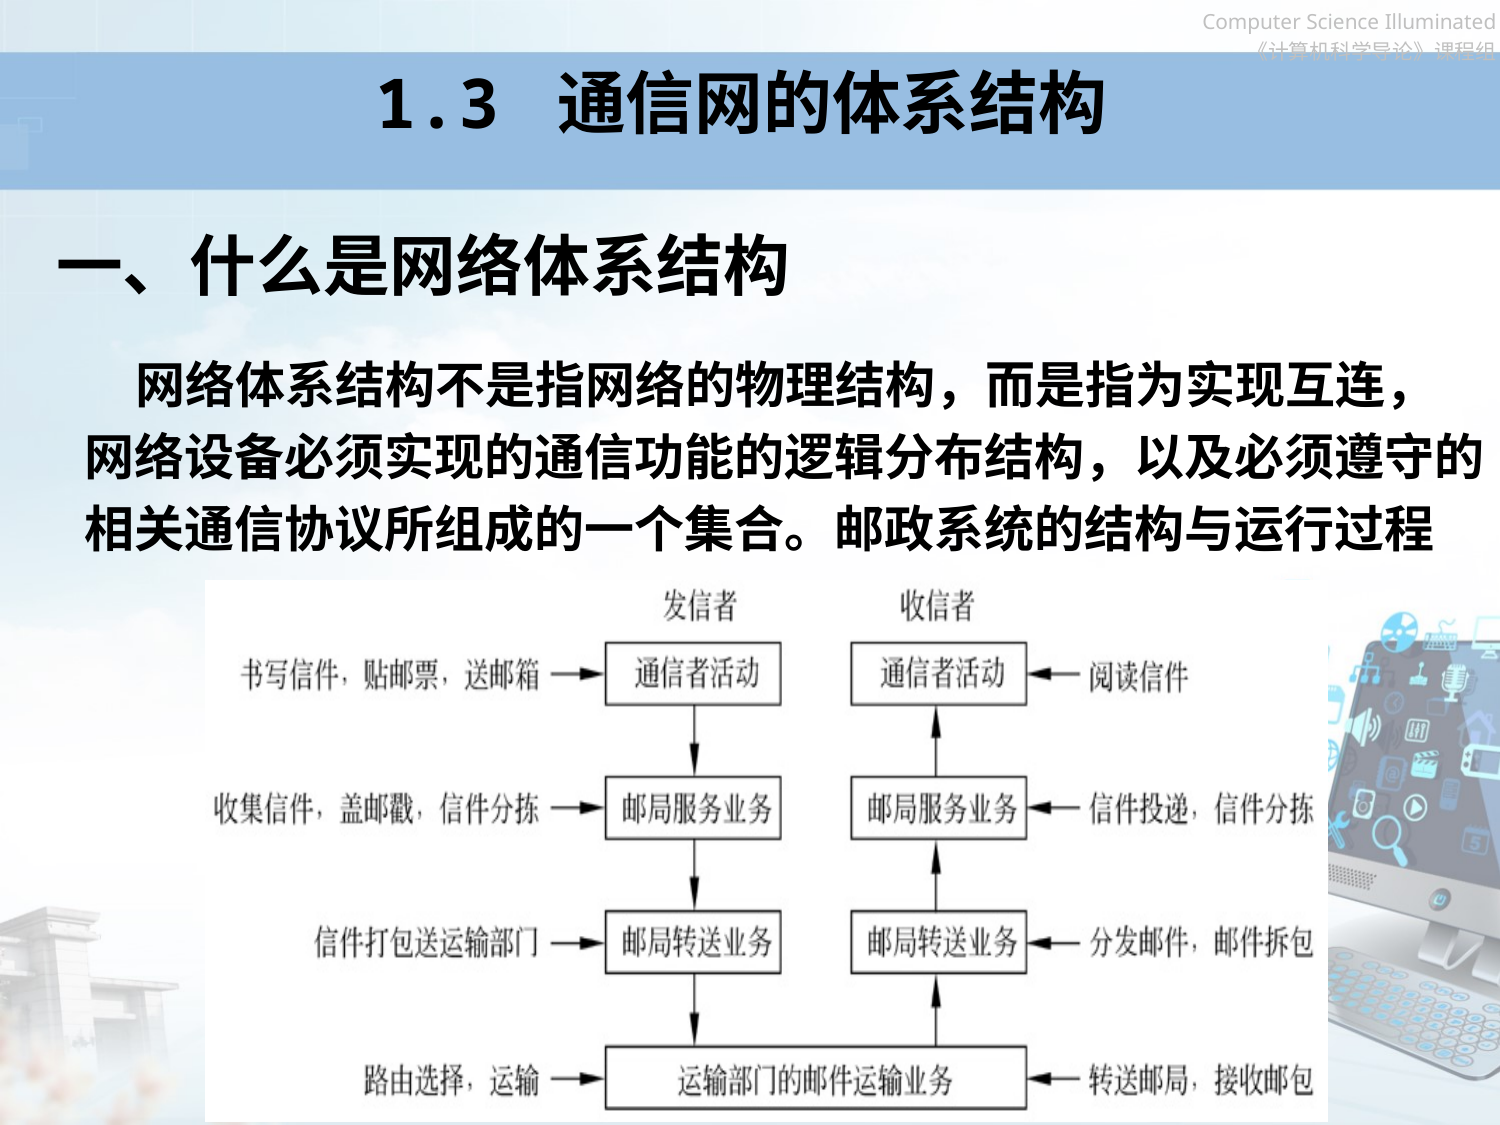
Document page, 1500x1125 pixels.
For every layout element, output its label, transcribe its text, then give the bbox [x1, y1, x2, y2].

picture [0, 0, 1500, 1125]
title 1.3 通信网的体系结构 [103, 12, 1379, 200]
list 一、什么是网络体系结构 网络体系结构不是指网络的物理结构，而是指为实现互连，网络设备必须实现的通信功能的逻辑分布结构，以及必须遵守的相关通信协议所组成的一个集合。邮政系统的结构与运行过程 [41, 224, 1500, 1000]
